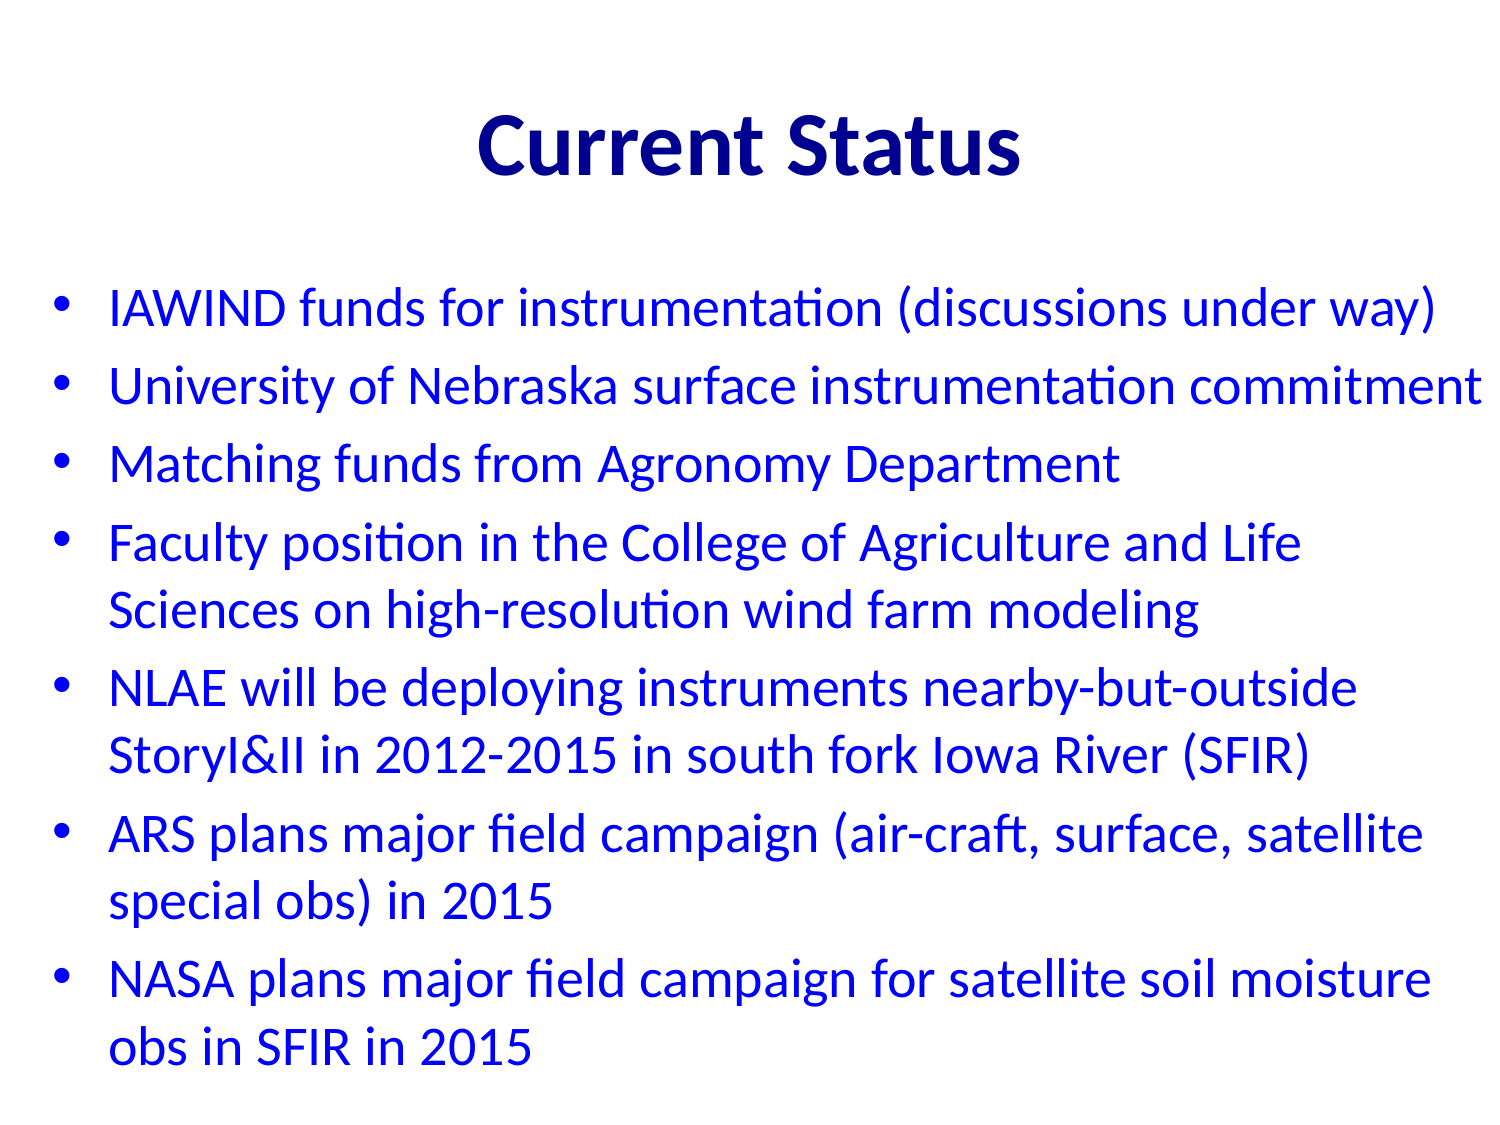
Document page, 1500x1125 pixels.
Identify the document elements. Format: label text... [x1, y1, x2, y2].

title Current Status [75, 45, 1425, 233]
list IAWIND funds for instrumentation (discussions under way) University of Nebraska surface instrumentation commitment Matching funds from Agronomy Department Faculty position in the College of Agriculture and Life Sciences on high-resolution wind farm modeling NLAE will be deploying instruments nearby-but-outside StoryI&II in 2012-2015 in south fork Iowa River (SFIR) ARS plans major field campaign (air-craft, surface, satellite special obs) in 2015 NASA plans major field campaign for satellite soil moisture obs in SFIR in 2015 [37, 262, 1500, 1100]
